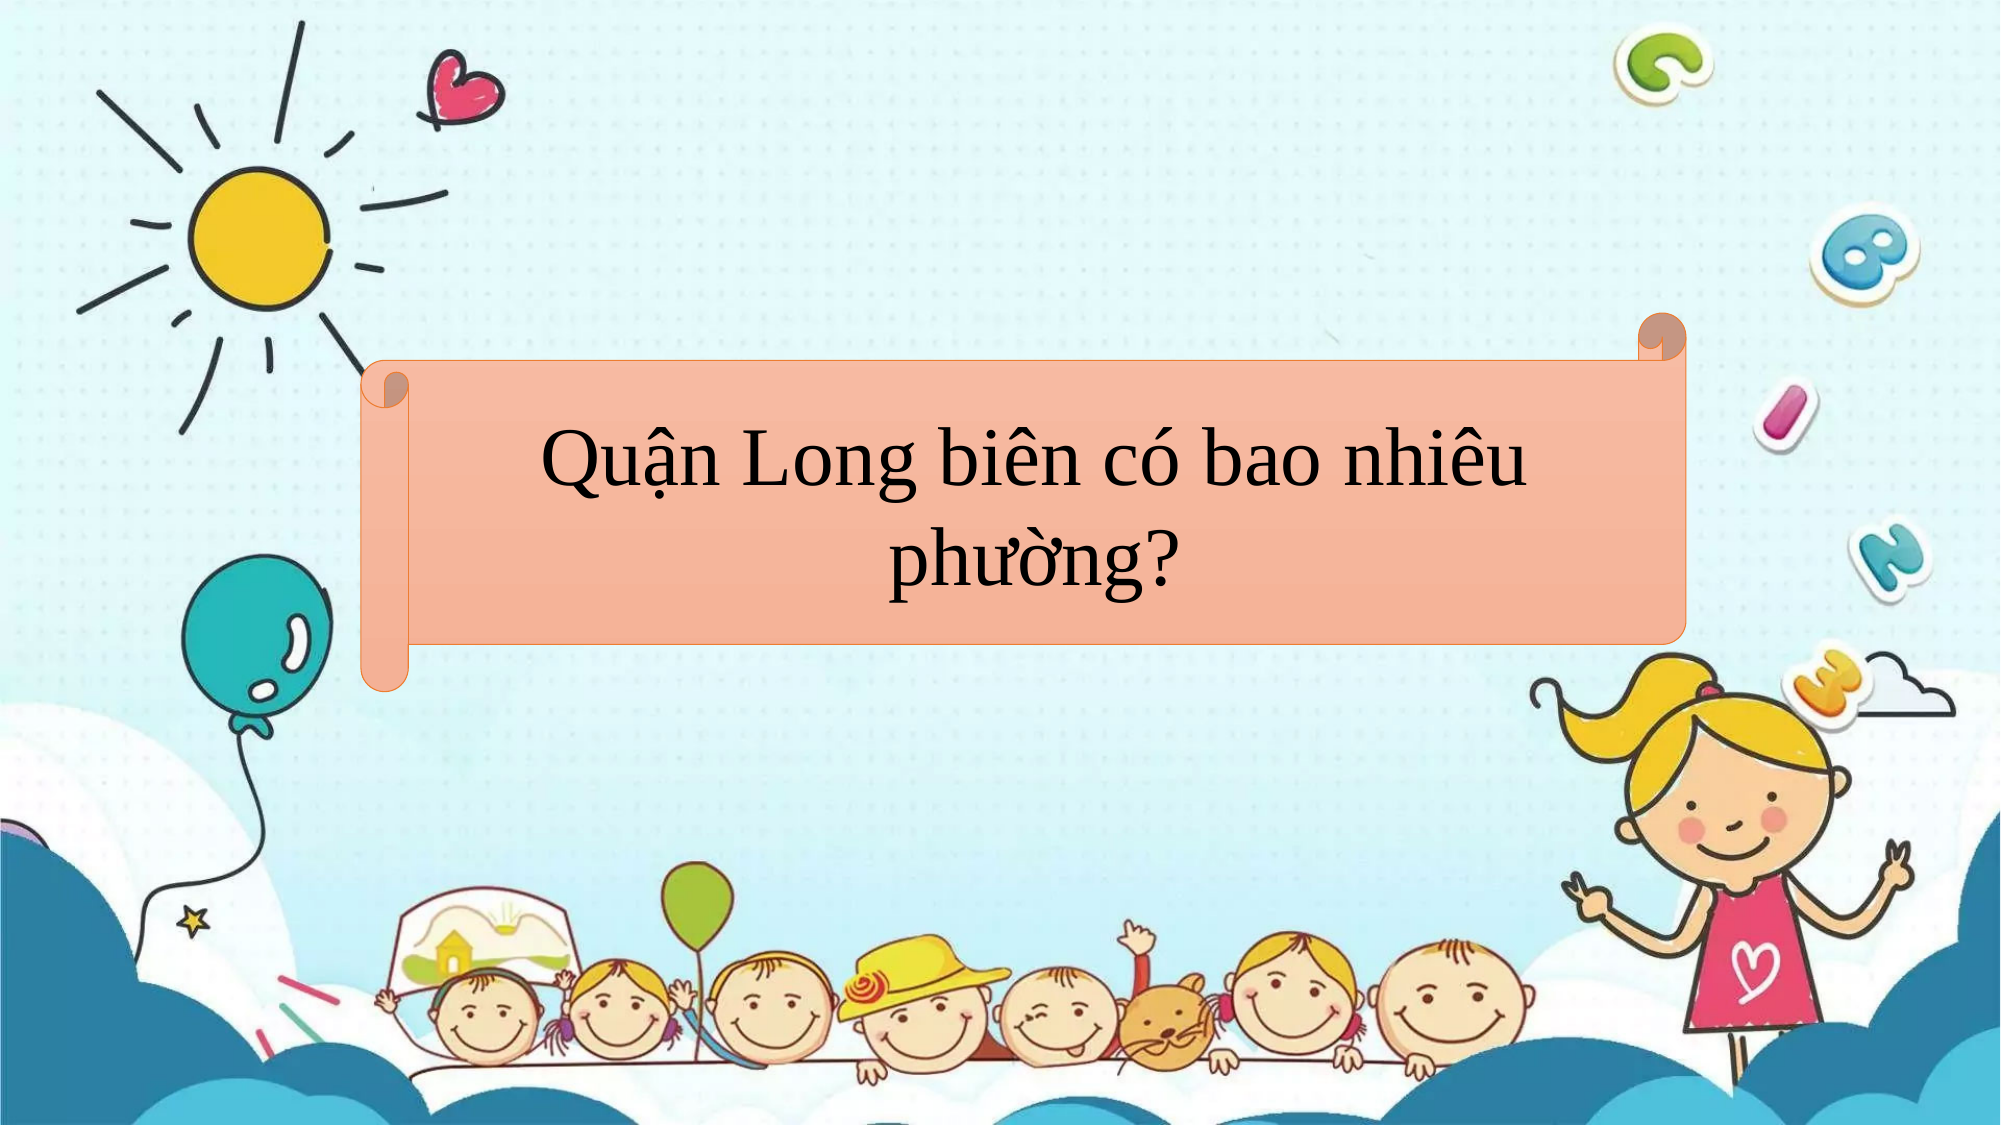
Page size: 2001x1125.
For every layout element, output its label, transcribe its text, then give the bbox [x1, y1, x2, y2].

picture [0, 0, 2001, 1125]
text_box Quận Long biên có bao nhiêu phường? [360, 312, 1687, 693]
